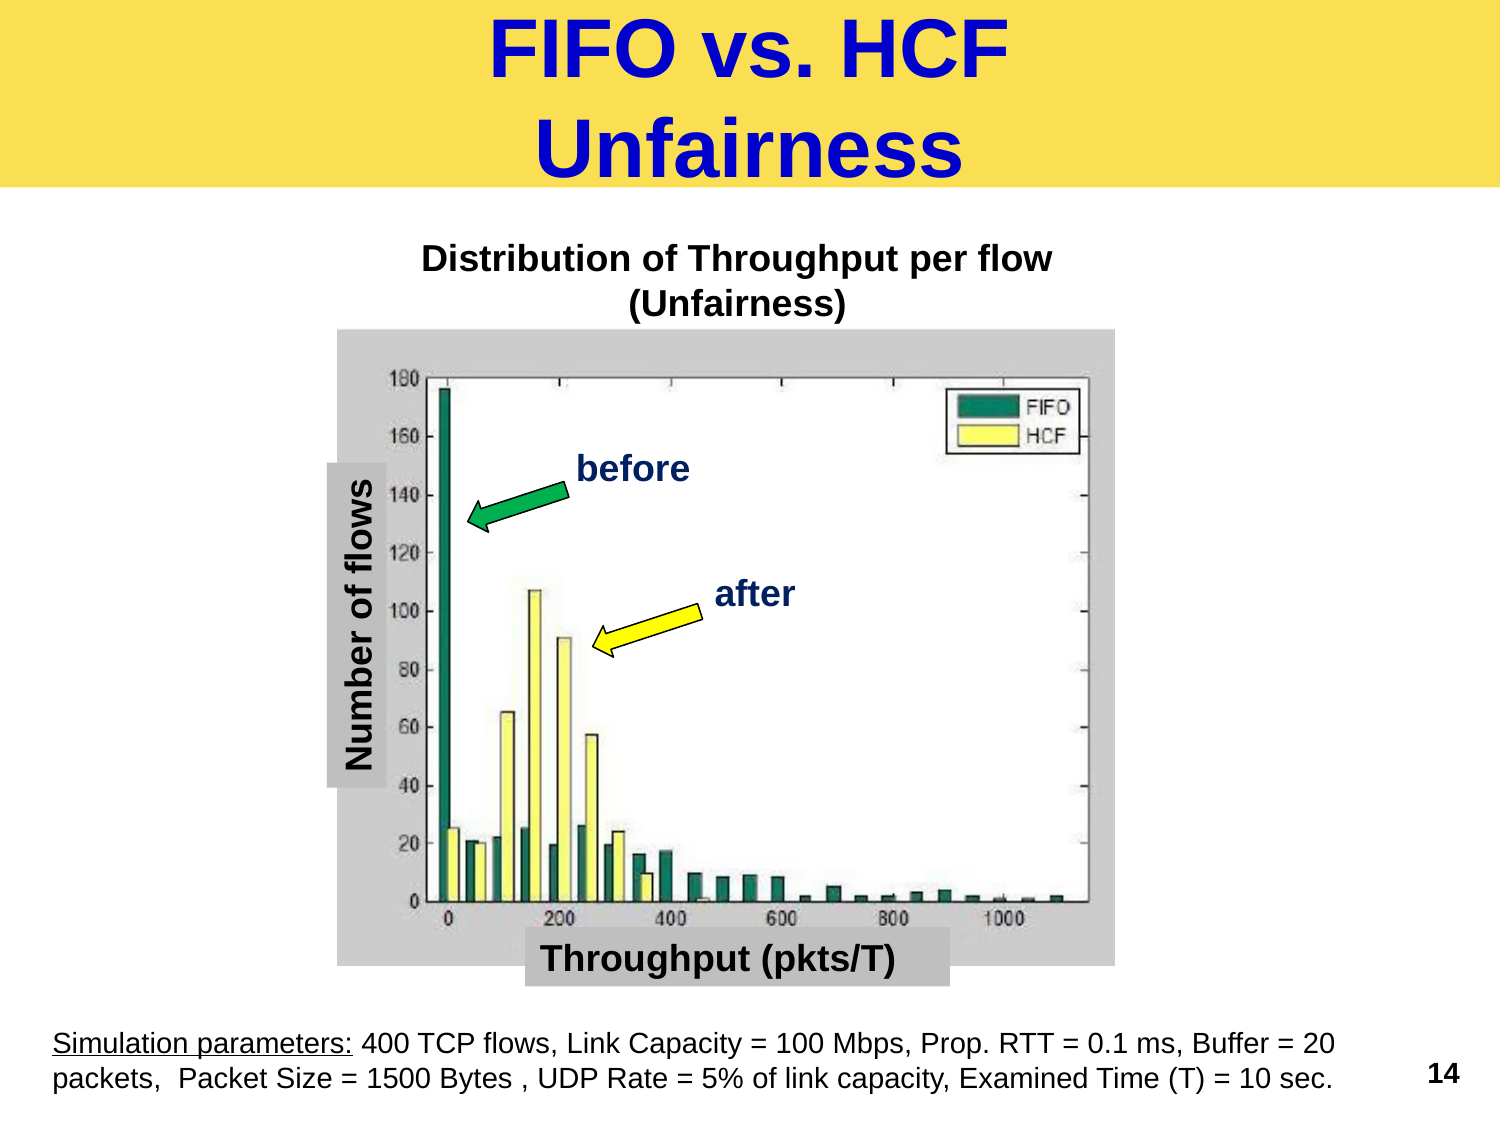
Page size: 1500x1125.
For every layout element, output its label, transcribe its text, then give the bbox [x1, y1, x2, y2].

text_box Distribution of Throughput per flow (Unfairness) [337, 226, 1138, 332]
text_box Simulation parameters: 400 TCP flows, Link Capacity = 100 Mbps, Prop. RTT = 0.1 ms, Buffer = 20 packets, Packet Size = 1500 Bytes , UDP Rate = 5% of link capacity, Examined Time (T) = 10 sec. [37, 1016, 1463, 1102]
text_box Throughput (pkts/T) [525, 975, 950, 987]
picture [337, 324, 1115, 966]
slide_number 14 [1412, 1046, 1500, 1125]
title FIFO vs. HCF Unfairness [0, 0, 1500, 188]
text_box Number of flows [326, 462, 332, 788]
